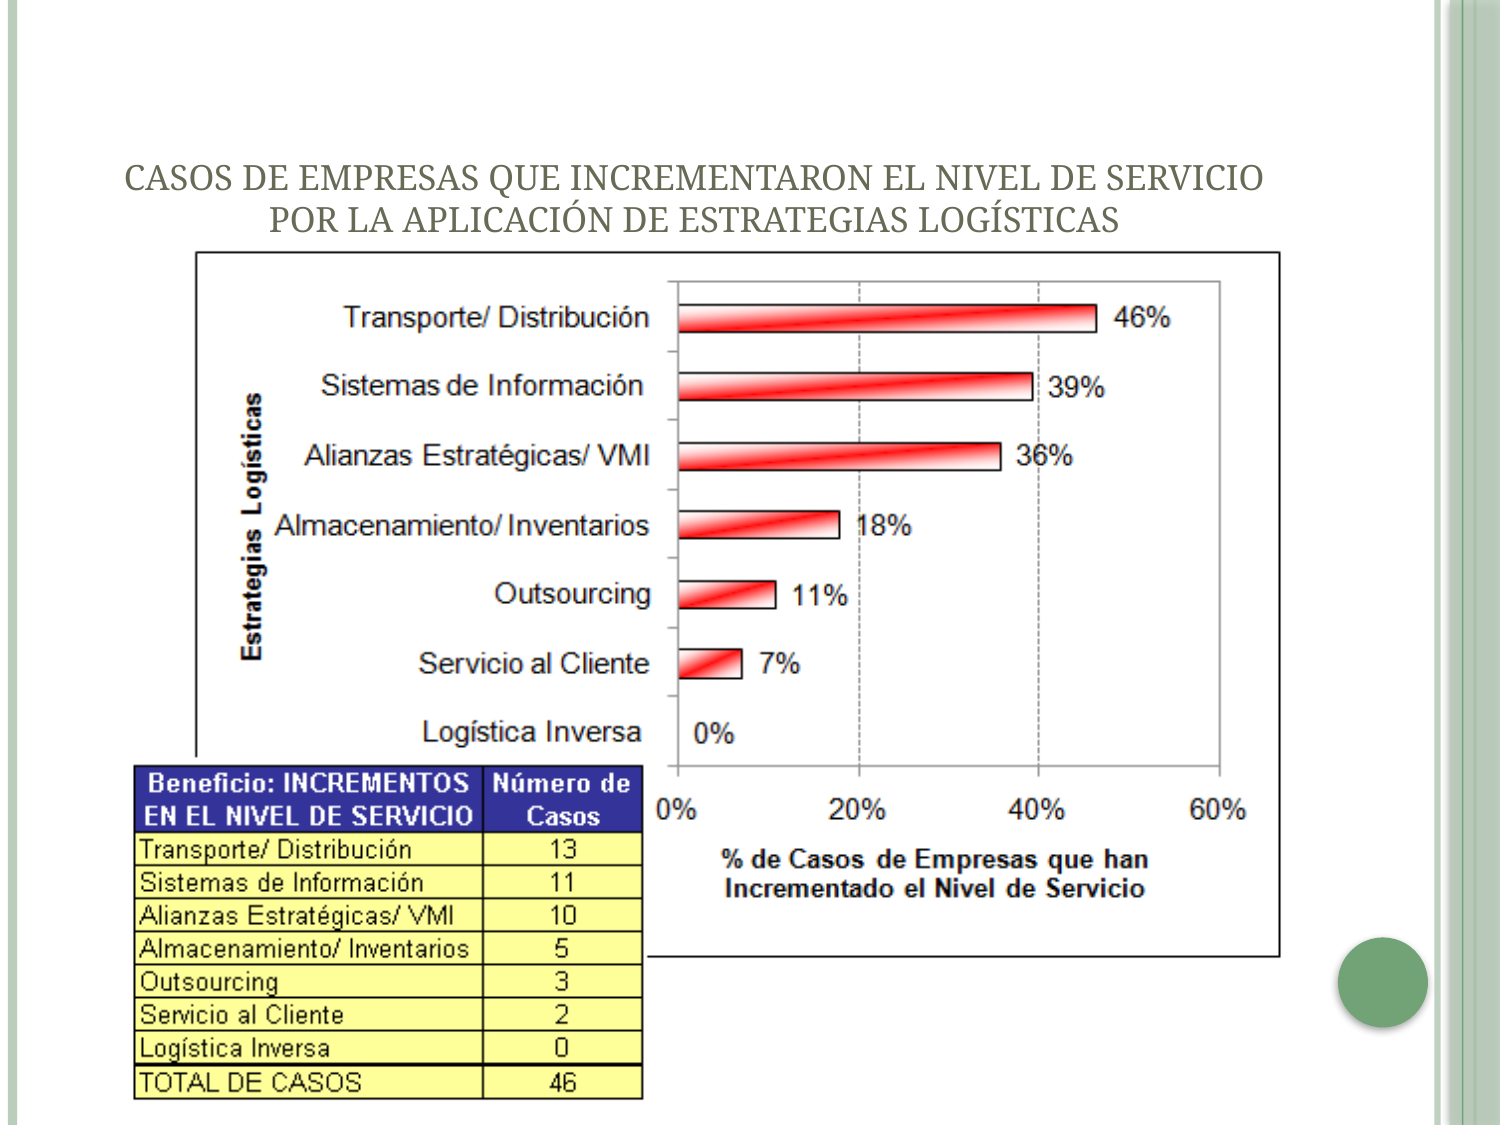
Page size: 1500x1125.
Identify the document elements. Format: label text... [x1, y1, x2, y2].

picture [128, 245, 1290, 1105]
title CASOS DE EMPRESAS QUE INCREMENTARON EL NIVEL DE SERVICIO POR LA APLICACIÓN DE ESTRATEGIAS LOGÍSTICAS [82, 105, 1307, 293]
